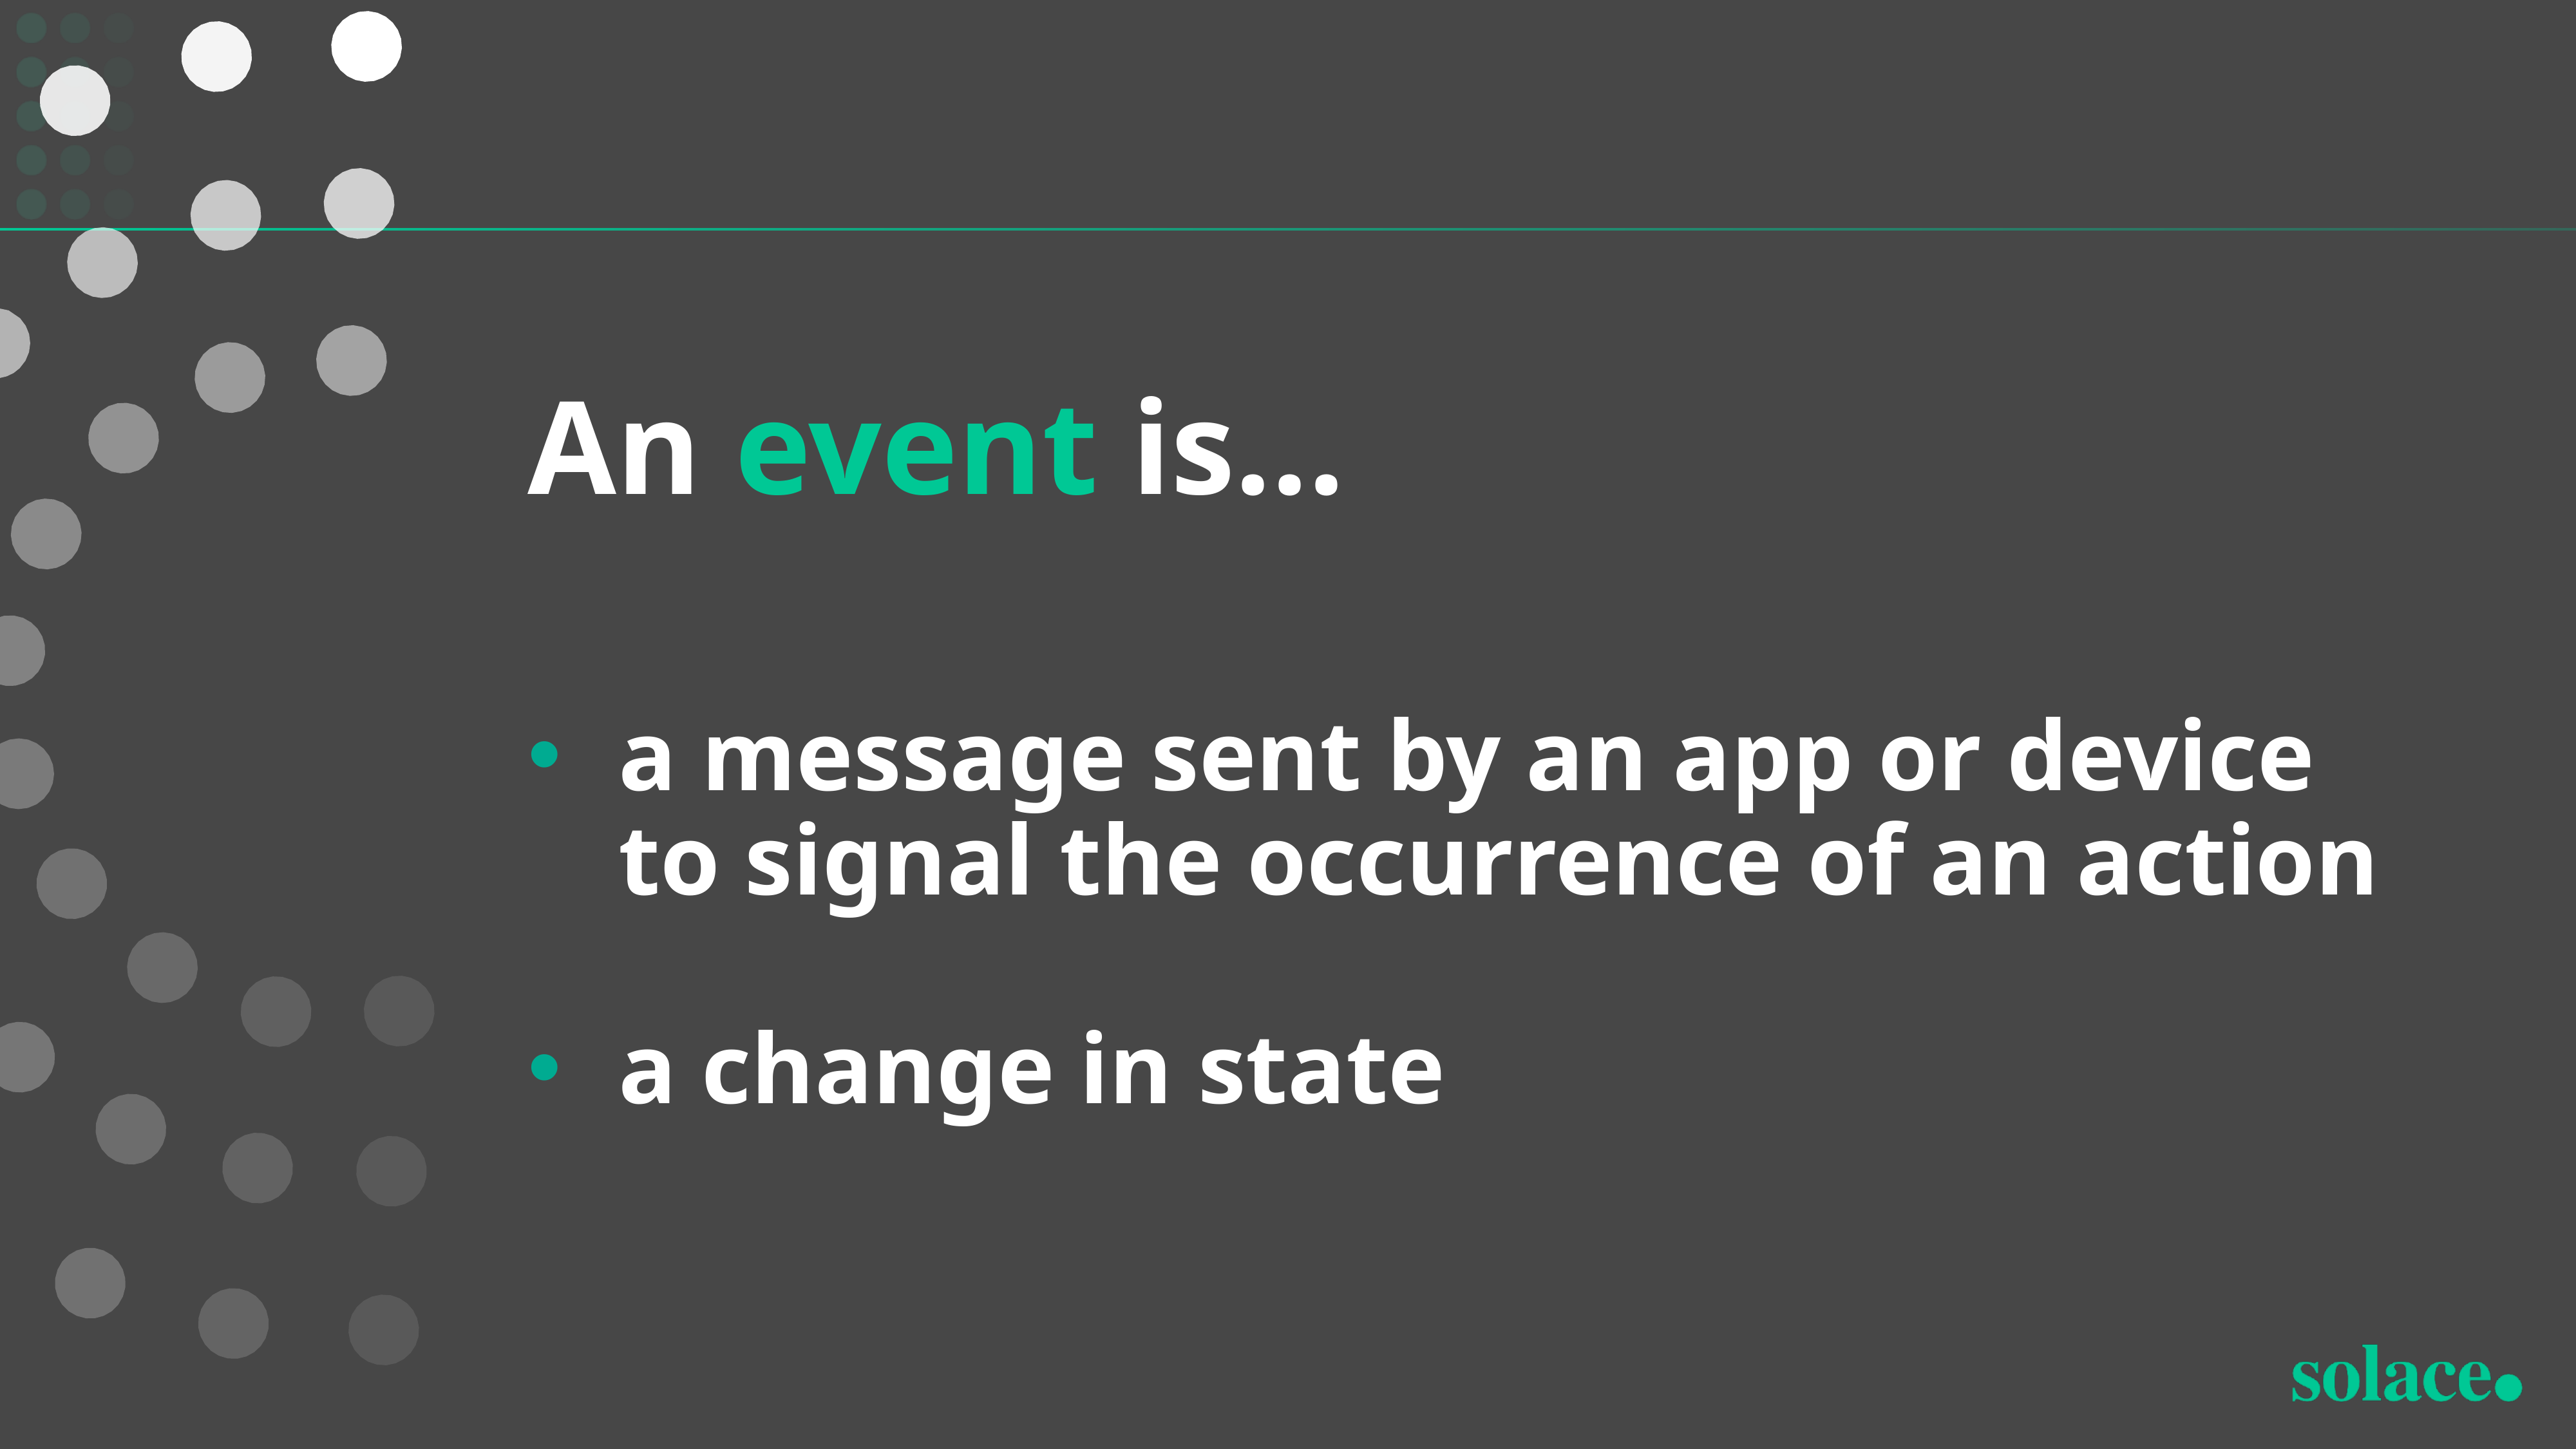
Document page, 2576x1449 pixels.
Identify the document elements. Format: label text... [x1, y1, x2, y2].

picture [11, 0, 147, 232]
text_box a message sent by an app or device to signal the occurrence of an action a change in state [520, 521, 2389, 1310]
picture [2287, 1340, 2528, 1407]
title An event is… [519, 244, 2130, 661]
